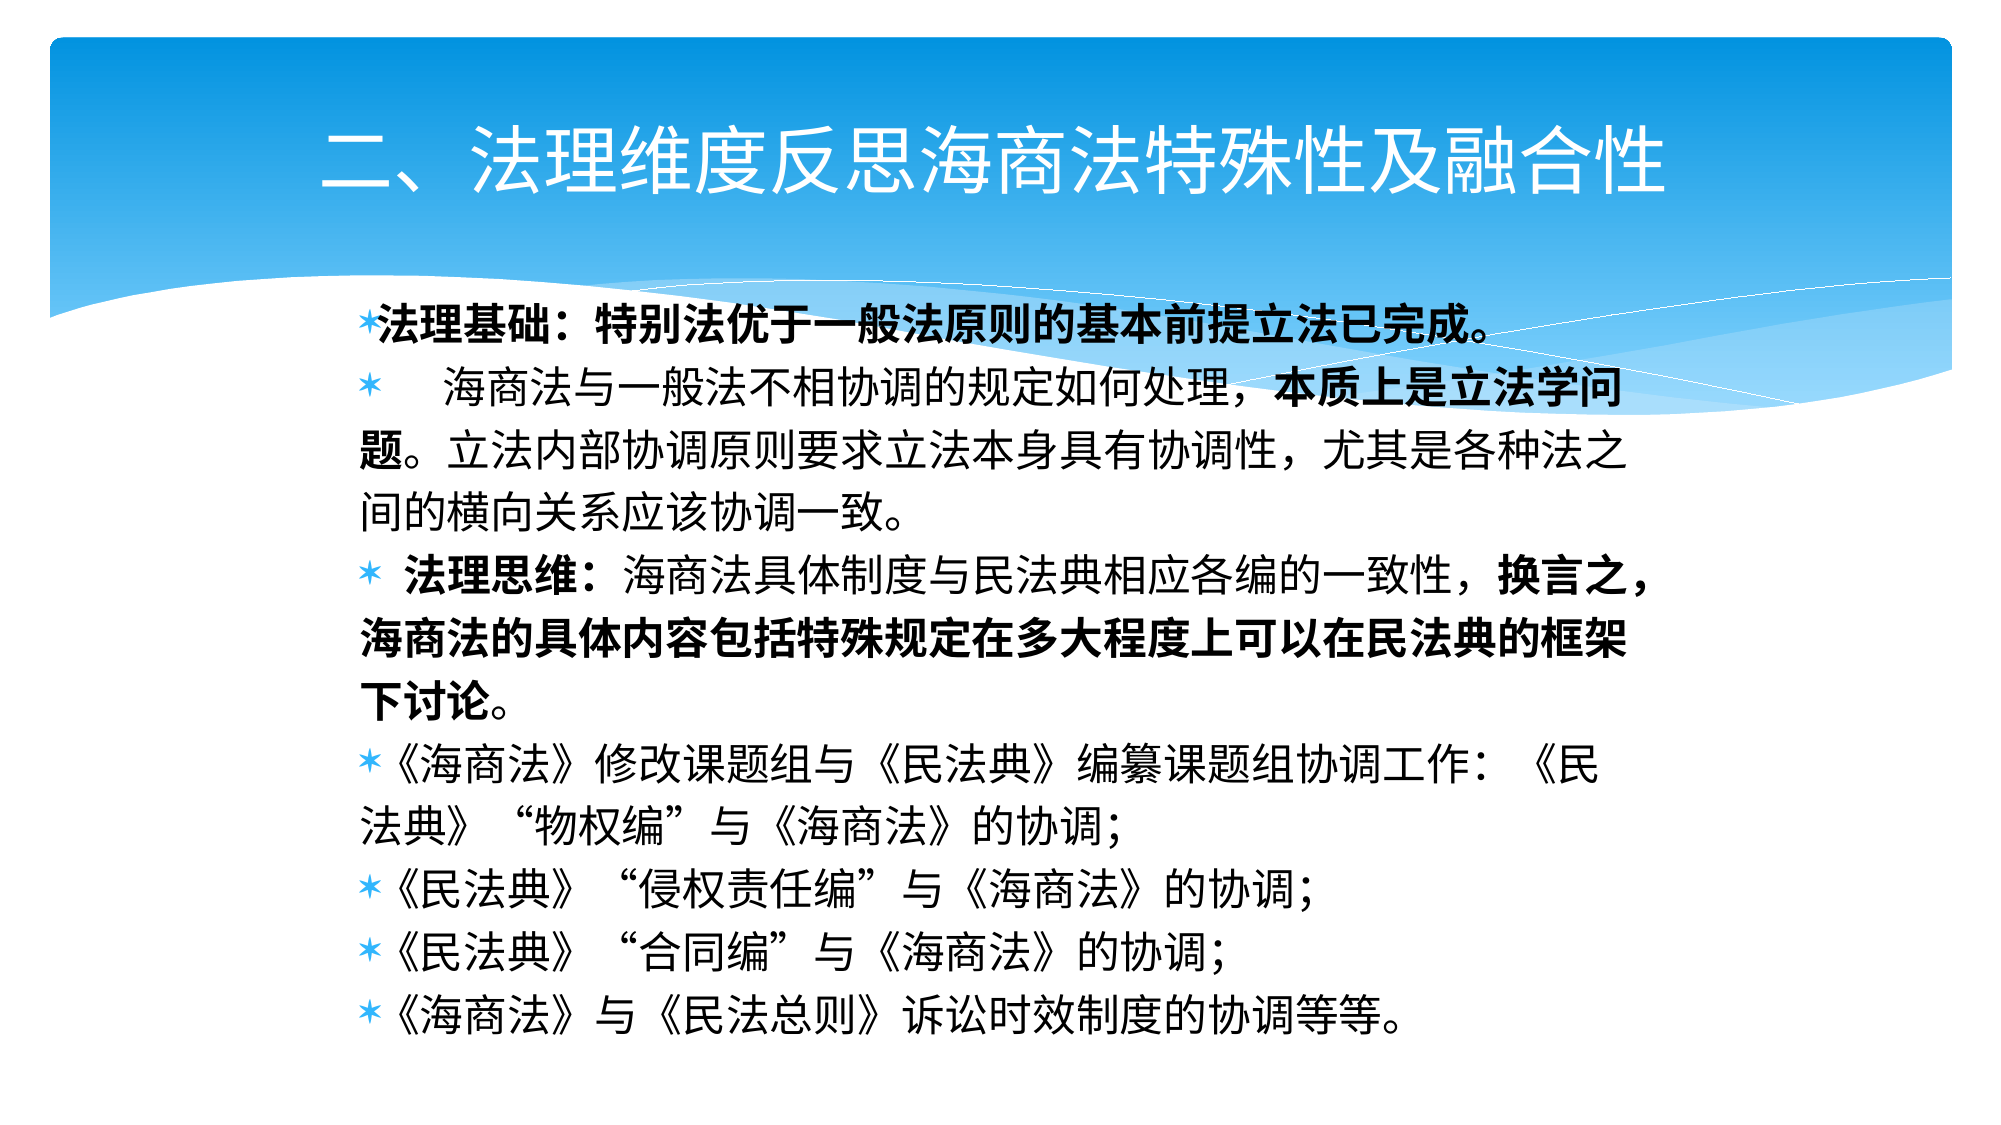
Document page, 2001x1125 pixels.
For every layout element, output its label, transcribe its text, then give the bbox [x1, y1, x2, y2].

title 二、法理维度反思海商法特殊性及融合性 [303, 55, 1697, 261]
list 法理基础：特别法优于一般法原则的基本前提立法已完成。 海商法与一般法不相协调的规定如何处理，本质上是立法学问题。立法内部协调原则要求立法本身具有协调性，尤其是各种法之间的横向关系应该协调一致。 法理思维：海商法具体制度与民法典相应各编的一致性，换言之，海商法的具体内容包括特殊规定在多大程度上可以在民法典的框架下讨论。 《海商法》修改课题组与《民法典》编纂课题组协调工作：《民法典》“物权编”与《海商法》的协调； 《民法典》“侵权责任编”与《海商法》的协调； 《民法典》“合同编”与《海商法》的协调； 《海商法》与《民法总则》诉讼时效制度的协调等等。 [344, 278, 1656, 1059]
